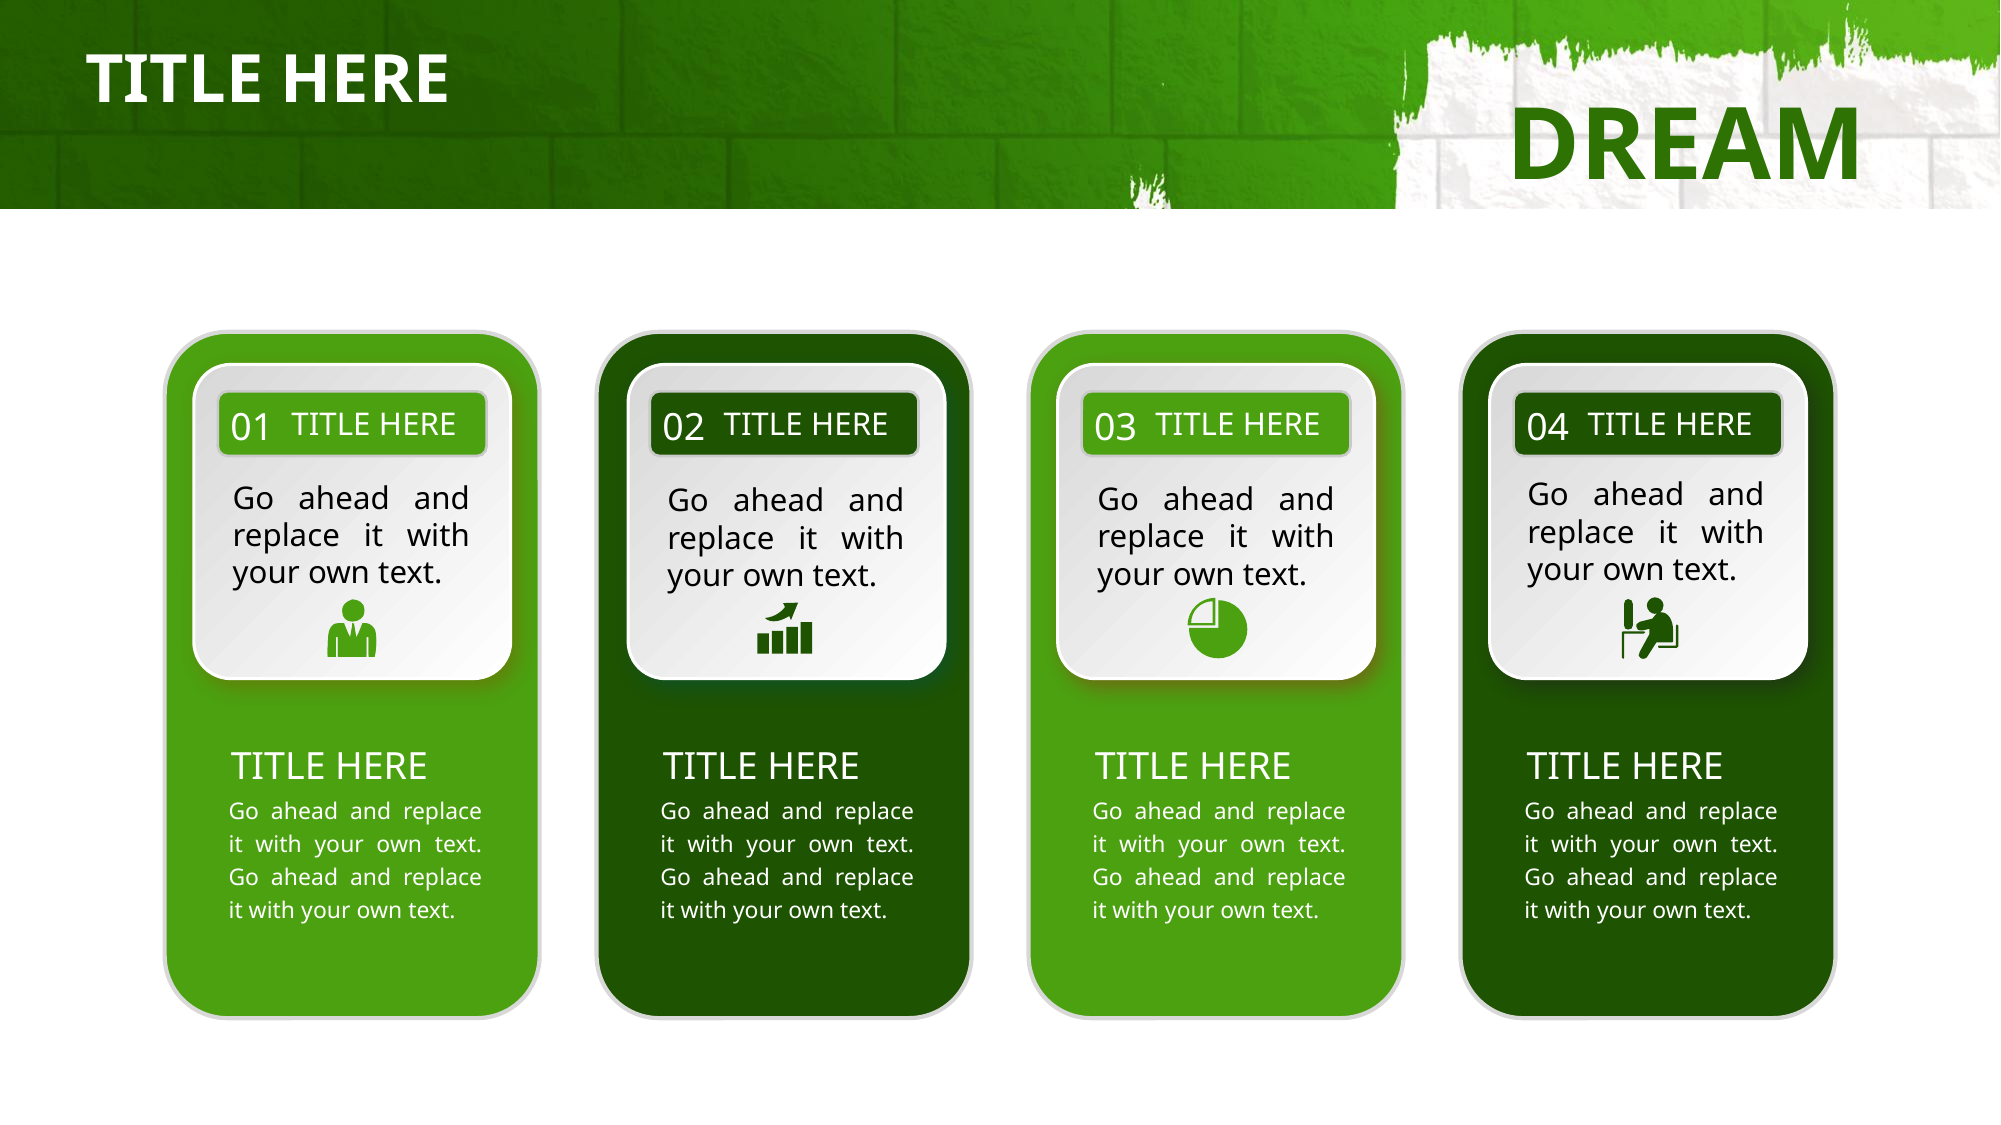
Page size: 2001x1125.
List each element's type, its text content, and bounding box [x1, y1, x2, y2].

text_box [1057, 364, 1375, 679]
text_box [1028, 331, 1404, 1019]
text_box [327, 599, 377, 658]
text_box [1509, 734, 1828, 933]
picture [0, 0, 2000, 209]
text_box [1489, 364, 1807, 679]
text_box Go ahead and replace it with your own text. [1082, 471, 1350, 599]
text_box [1489, 391, 1784, 457]
text_box [193, 364, 511, 679]
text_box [193, 391, 488, 457]
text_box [625, 391, 920, 457]
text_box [213, 734, 532, 933]
text_box [164, 331, 540, 1019]
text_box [1057, 391, 1352, 457]
text_box [1460, 331, 1836, 1019]
text_box Go ahead and replace it with your own text. [1512, 467, 1780, 595]
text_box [645, 734, 964, 933]
text_box Go ahead and replace it with your own text. [217, 470, 485, 598]
text_box [596, 331, 972, 1019]
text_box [757, 602, 813, 654]
text_box Go ahead and replace it with your own text. [652, 472, 920, 601]
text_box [1187, 597, 1248, 659]
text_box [1077, 734, 1396, 933]
text_box [628, 364, 946, 679]
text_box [1621, 597, 1679, 660]
